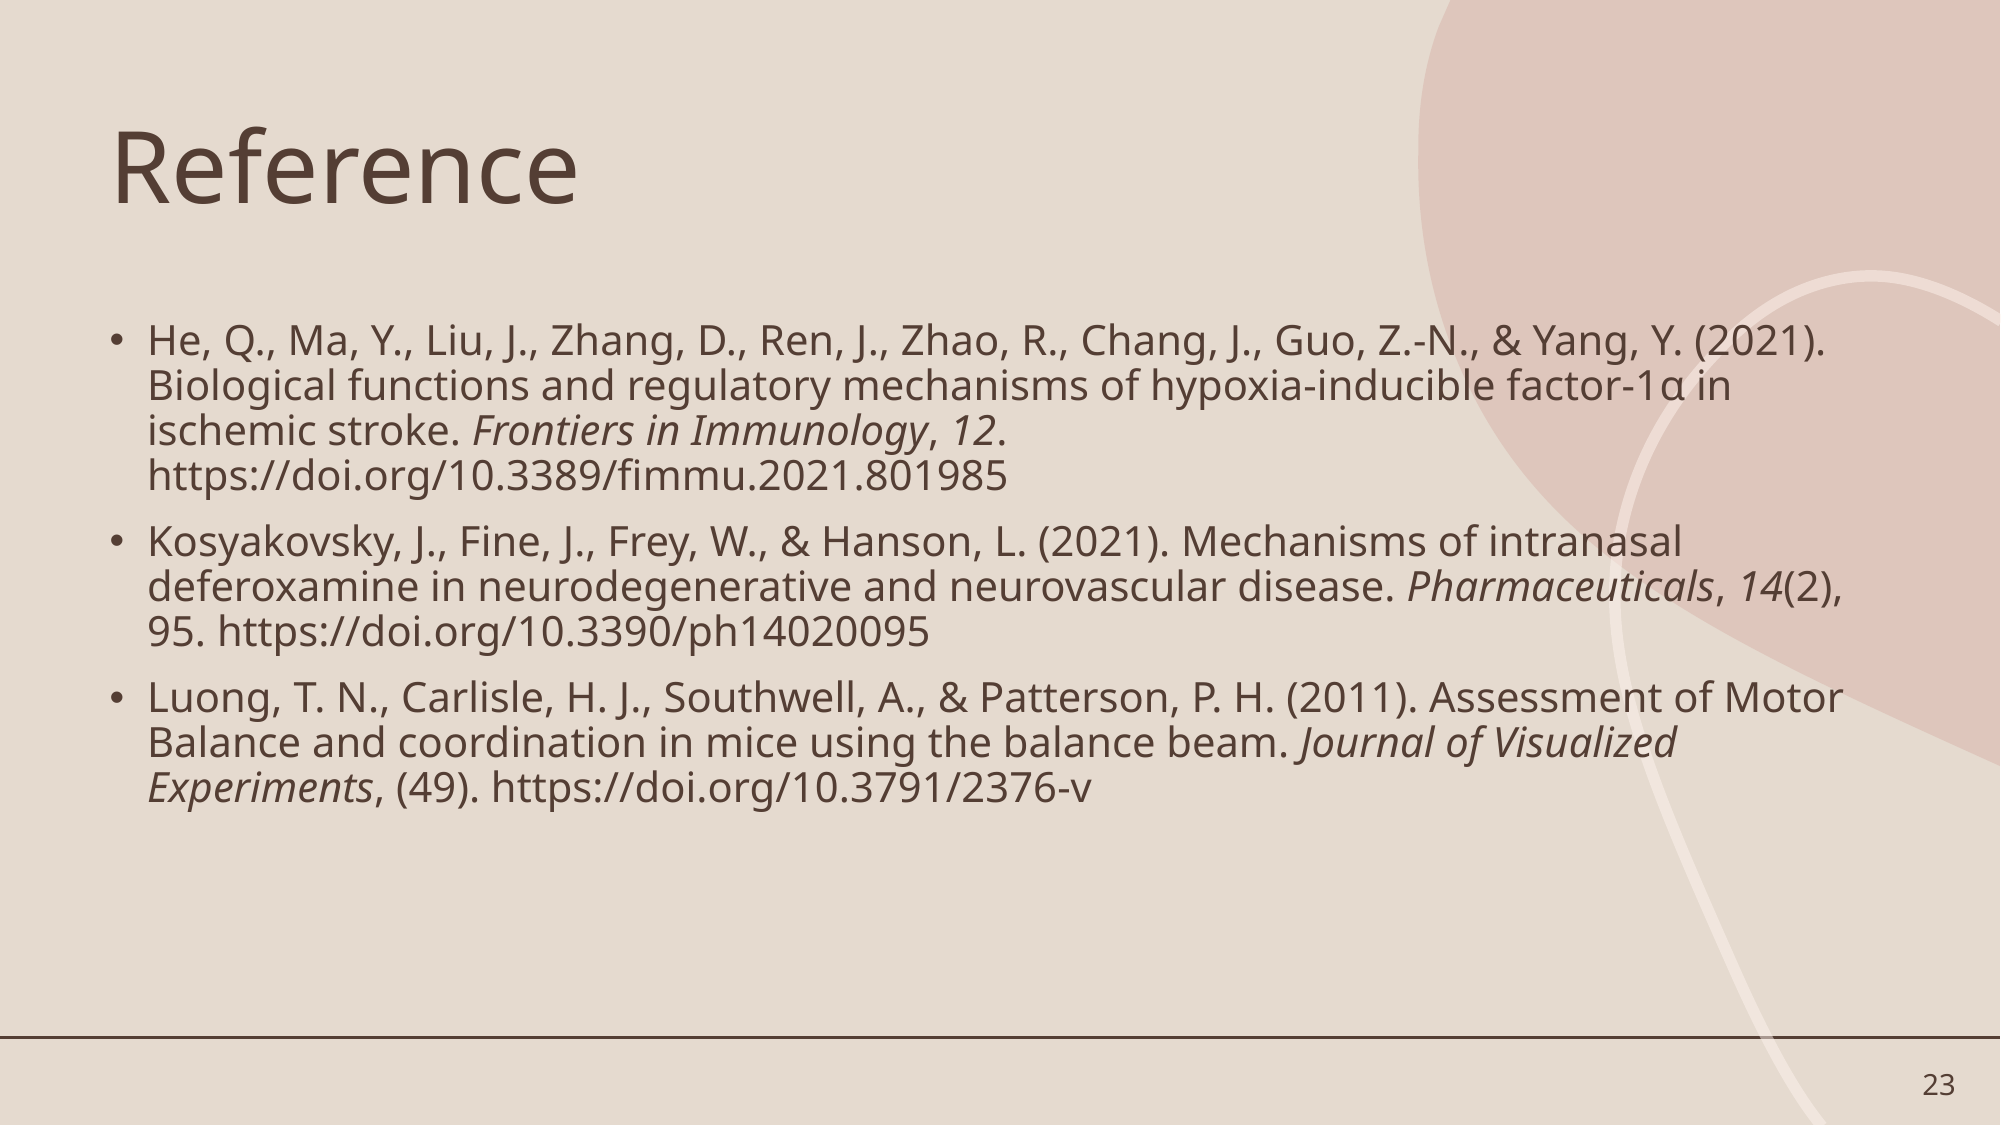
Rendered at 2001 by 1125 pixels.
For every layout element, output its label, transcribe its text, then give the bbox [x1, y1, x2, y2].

list He, Q., Ma, Y., Liu, J., Zhang, D., Ren, J., Zhao, R., Chang, J., Guo, Z.-N., & Yang, Y. (2021). Biological functions and regulatory mechanisms of hypoxia-inducible factor-1α in ischemic stroke. Frontiers in Immunology, 12. https://doi.org/10.3389/fimmu.2021.801985 Kosyakovsky, J., Fine, J., Frey, W., & Hanson, L. (2021). Mechanisms of intranasal deferoxamine in neurodegenerative and neurovascular disease. Pharmaceuticals, 14(2), 95. https://doi.org/10.3390/ph14020095 Luong, T. N., Carlisle, H. J., Southwell, A., & Patterson, P. H. (2011). Assessment of Motor Balance and coordination in mice using the balance beam. Journal of Visualized Experiments, (49). https://doi.org/10.3791/2376-v [94, 311, 1890, 948]
slide_number 23 [1808, 1060, 1971, 1112]
title Reference [94, 115, 1820, 227]
